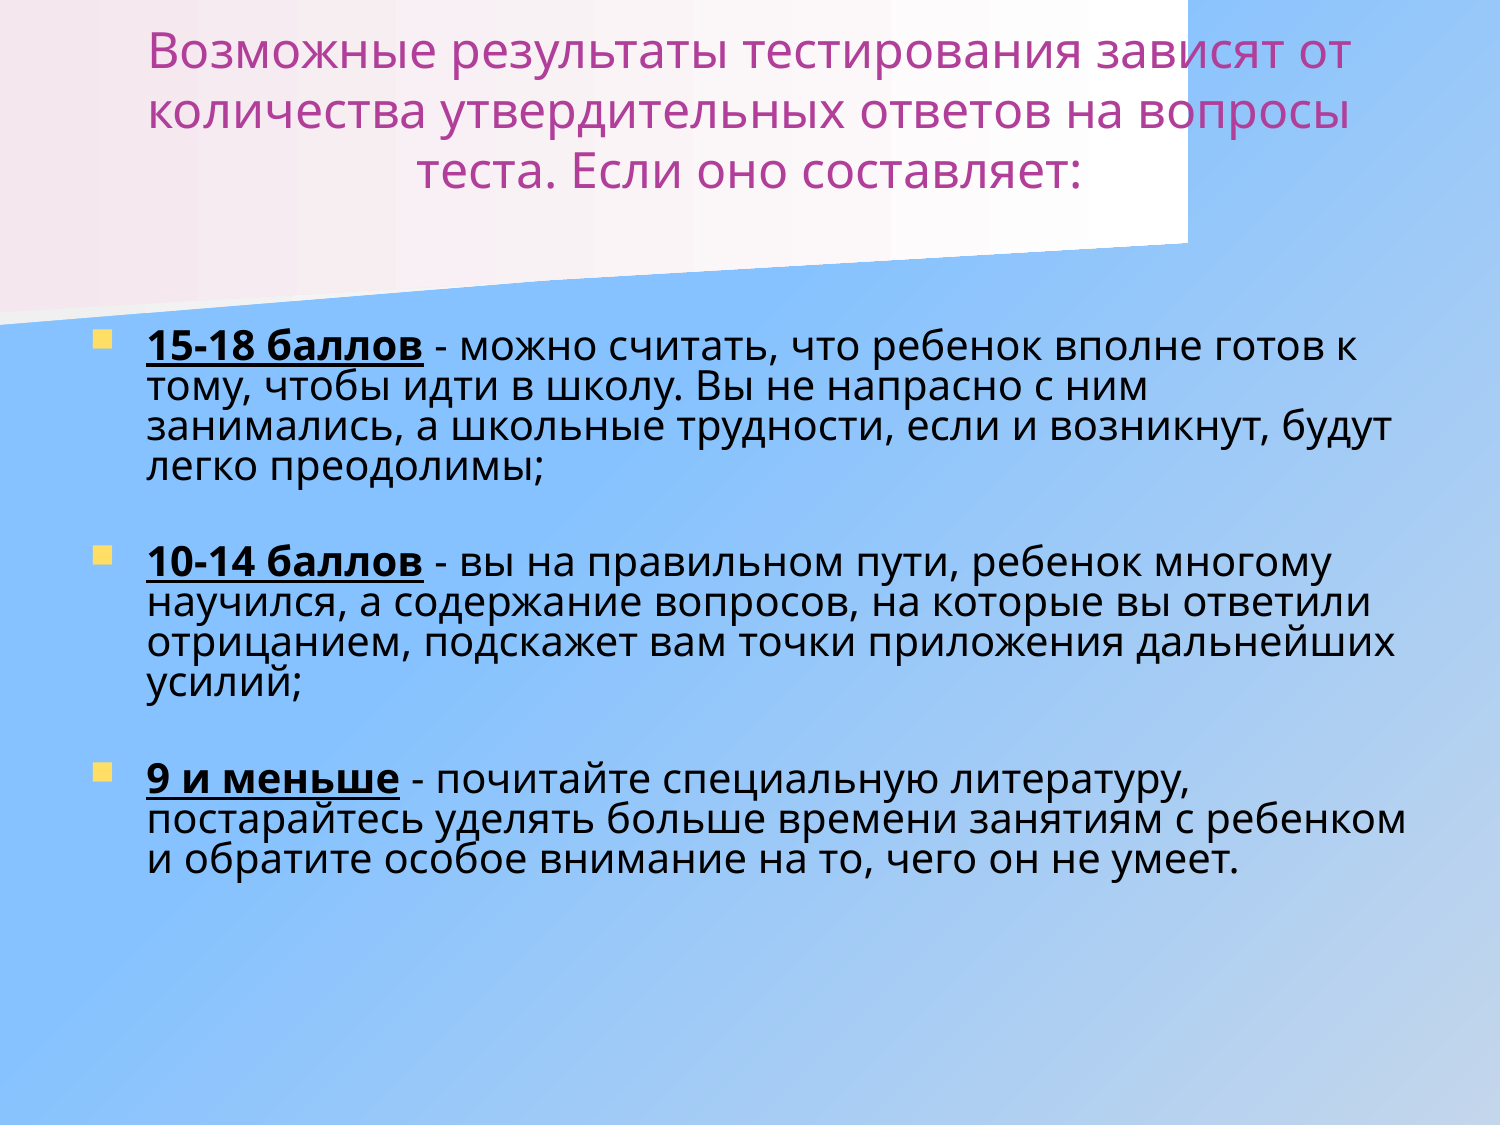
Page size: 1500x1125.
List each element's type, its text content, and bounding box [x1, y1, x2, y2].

title Возможные результаты тестирования зависят от количества утвердительных ответов на вопросы теста. Если оно составляет: [74, 44, 1426, 233]
list 15-18 баллов - можно считать, что ребенок вполне готов к тому, чтобы идти в школу. Вы не напрасно с ним занимались, а школьные трудности, если и возникнут, будут легко преодолимы; 10-14 баллов - вы на правильном пути, ребенок многому научился, а содержание вопросов, на которые вы ответили отрицанием, подскажет вам точки приложения дальнейших усилий; 9 и меньше - почитайте специальную литературу, постарайтесь уделять больше времени занятиям с ребенком и обратите особое внимание на то, чего он не умеет. [74, 262, 1426, 1001]
